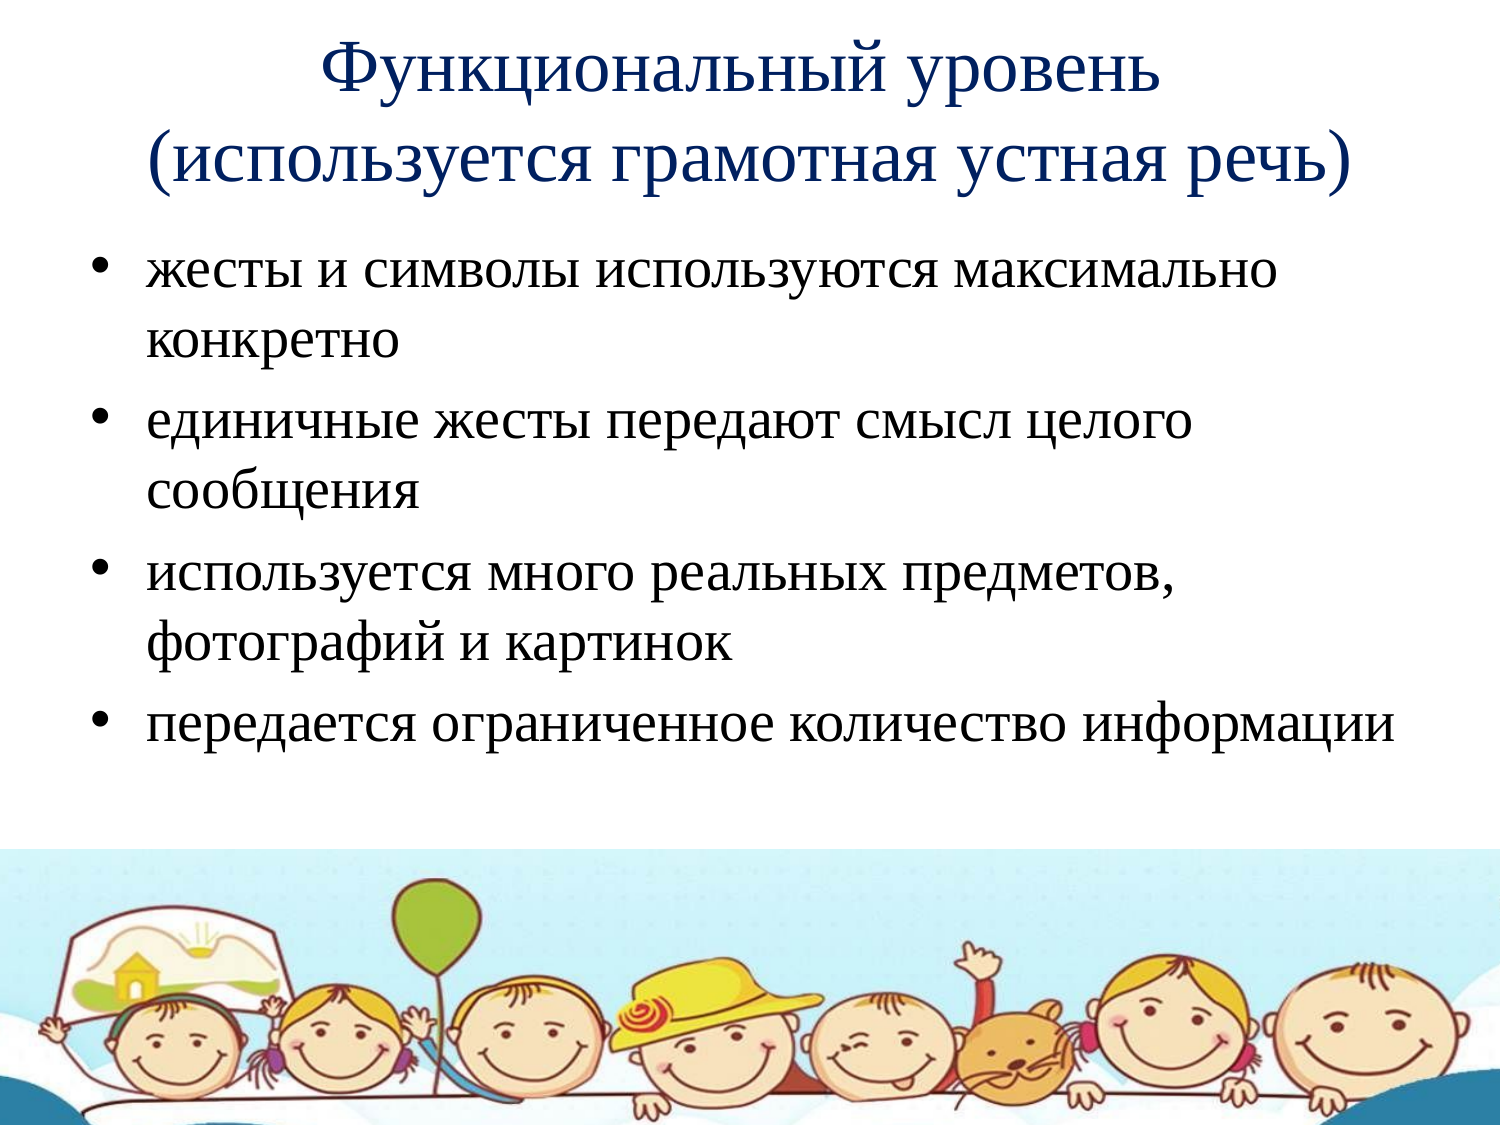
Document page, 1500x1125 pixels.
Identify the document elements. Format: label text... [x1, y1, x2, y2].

title Функциональный уровень (используется грамотная устная речь) [75, 12, 1426, 200]
list жесты и символы используются максимально конкретно единичные жесты передают смысл целого сообщения используется много реальных предметов, фотографий и картинок передается ограниченное количество информации [75, 221, 1425, 835]
picture [0, 849, 1500, 1125]
